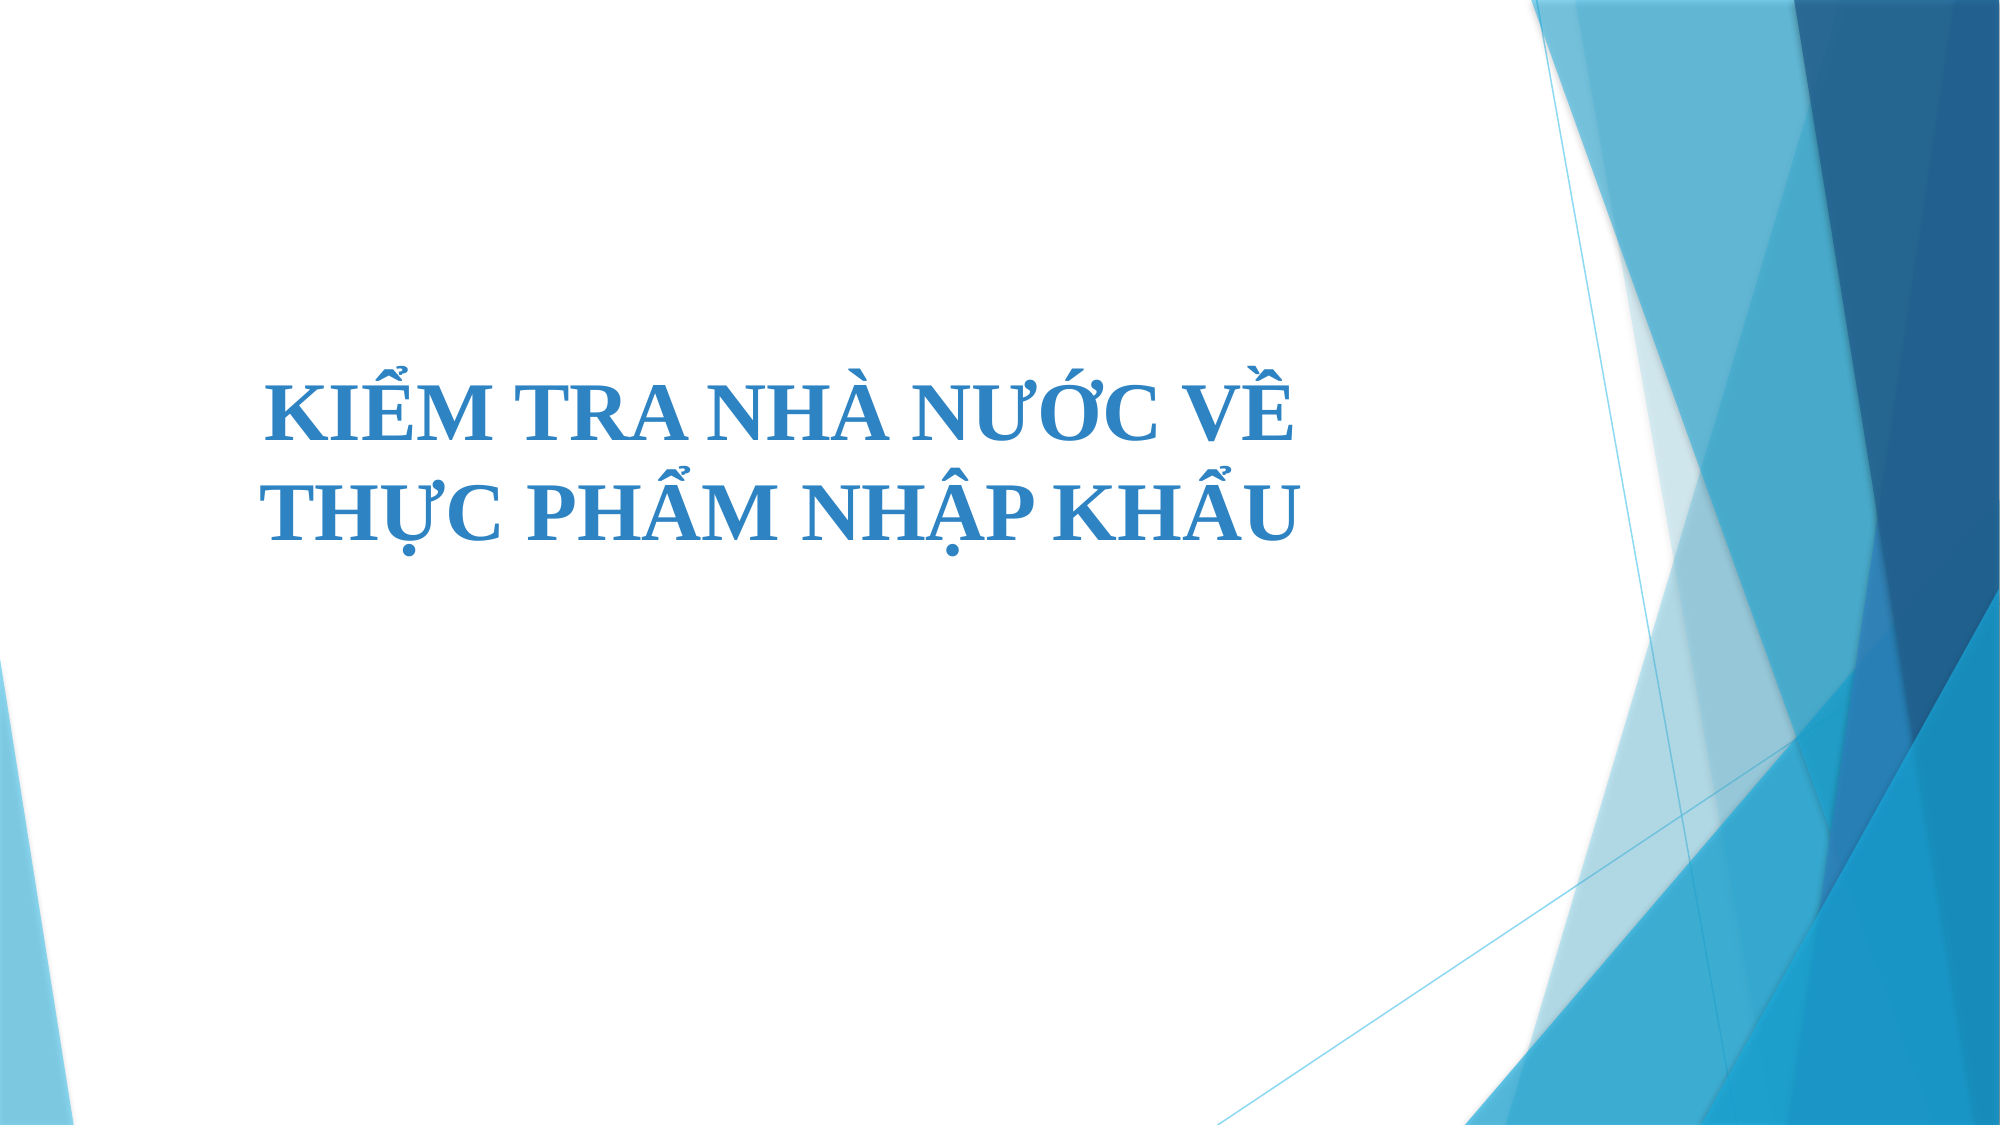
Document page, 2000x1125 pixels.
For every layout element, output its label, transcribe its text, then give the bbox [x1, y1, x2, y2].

title KIỂM TRA NHÀ NƯỚC VỀ THỰC PHẨM NHẬP KHẨU [124, 349, 1438, 676]
